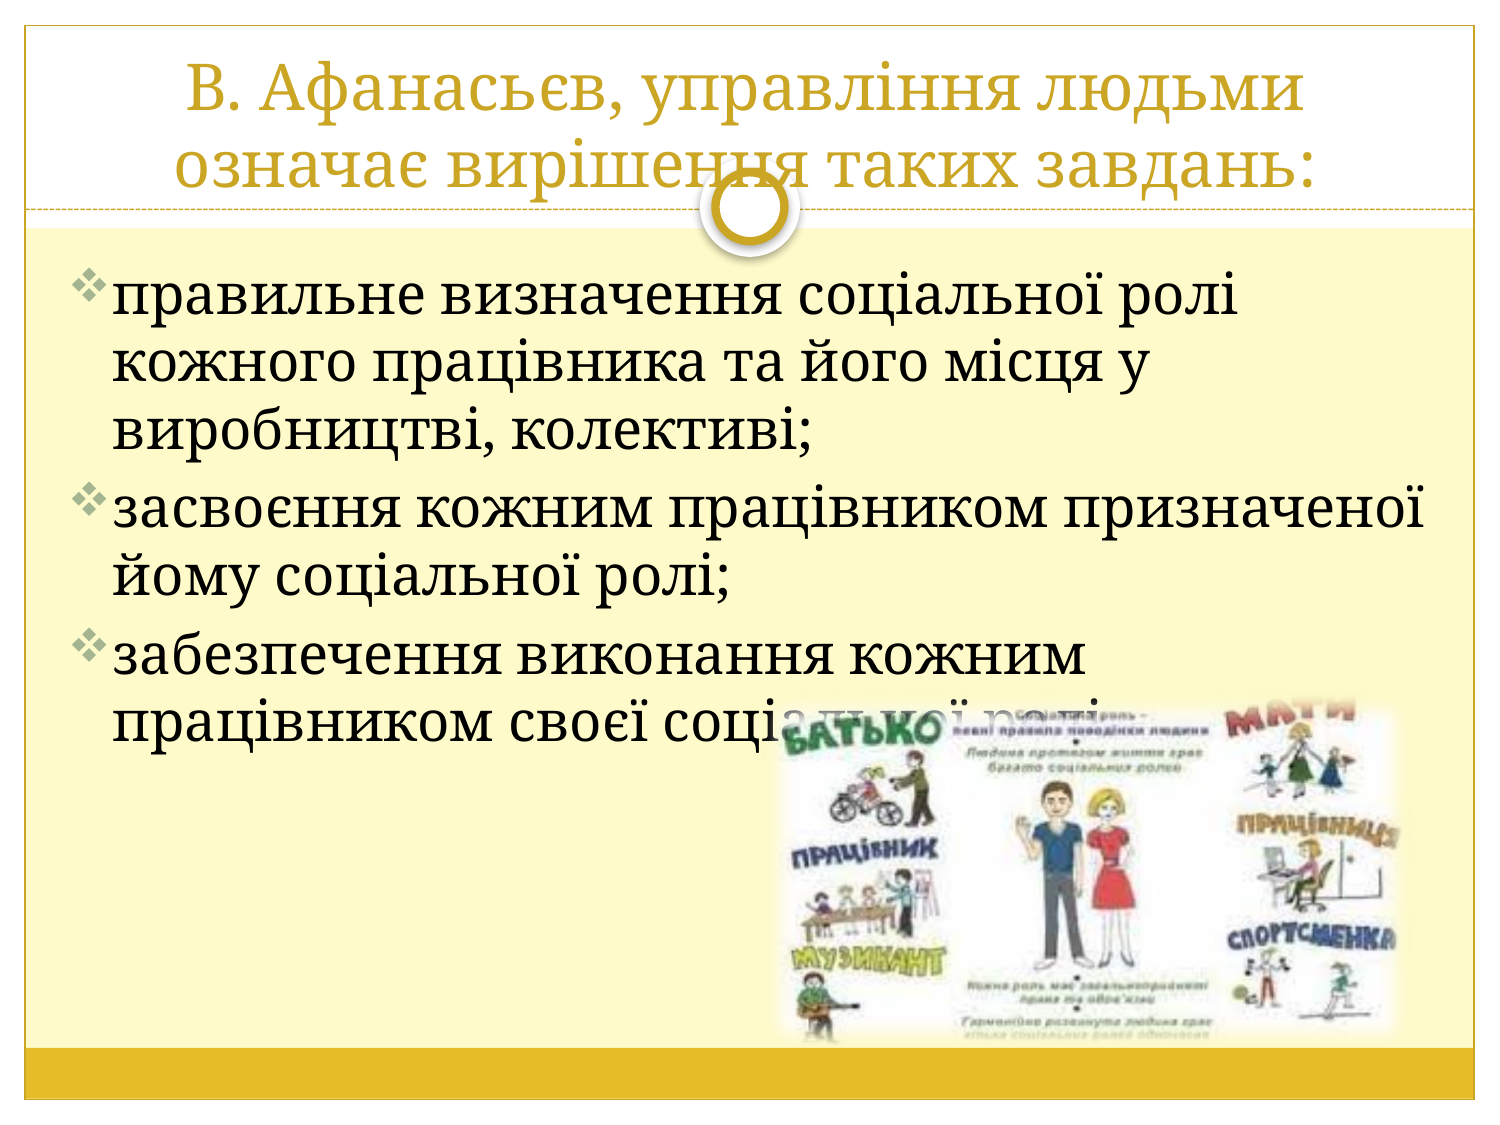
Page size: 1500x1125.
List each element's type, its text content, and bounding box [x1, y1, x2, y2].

title В. Афанасьєв, управління людьми означає вирішення таких завдань: [41, 37, 1450, 209]
list правильне визначення соціальної ролі кожного працівника та його місця у виробництві, колективі; засвоєння кожним працівником призначеної йому соціальної ролі; забезпечення виконання кожним працівником своєї соціальної ролі. [53, 250, 1445, 1024]
picture [761, 692, 1413, 1052]
